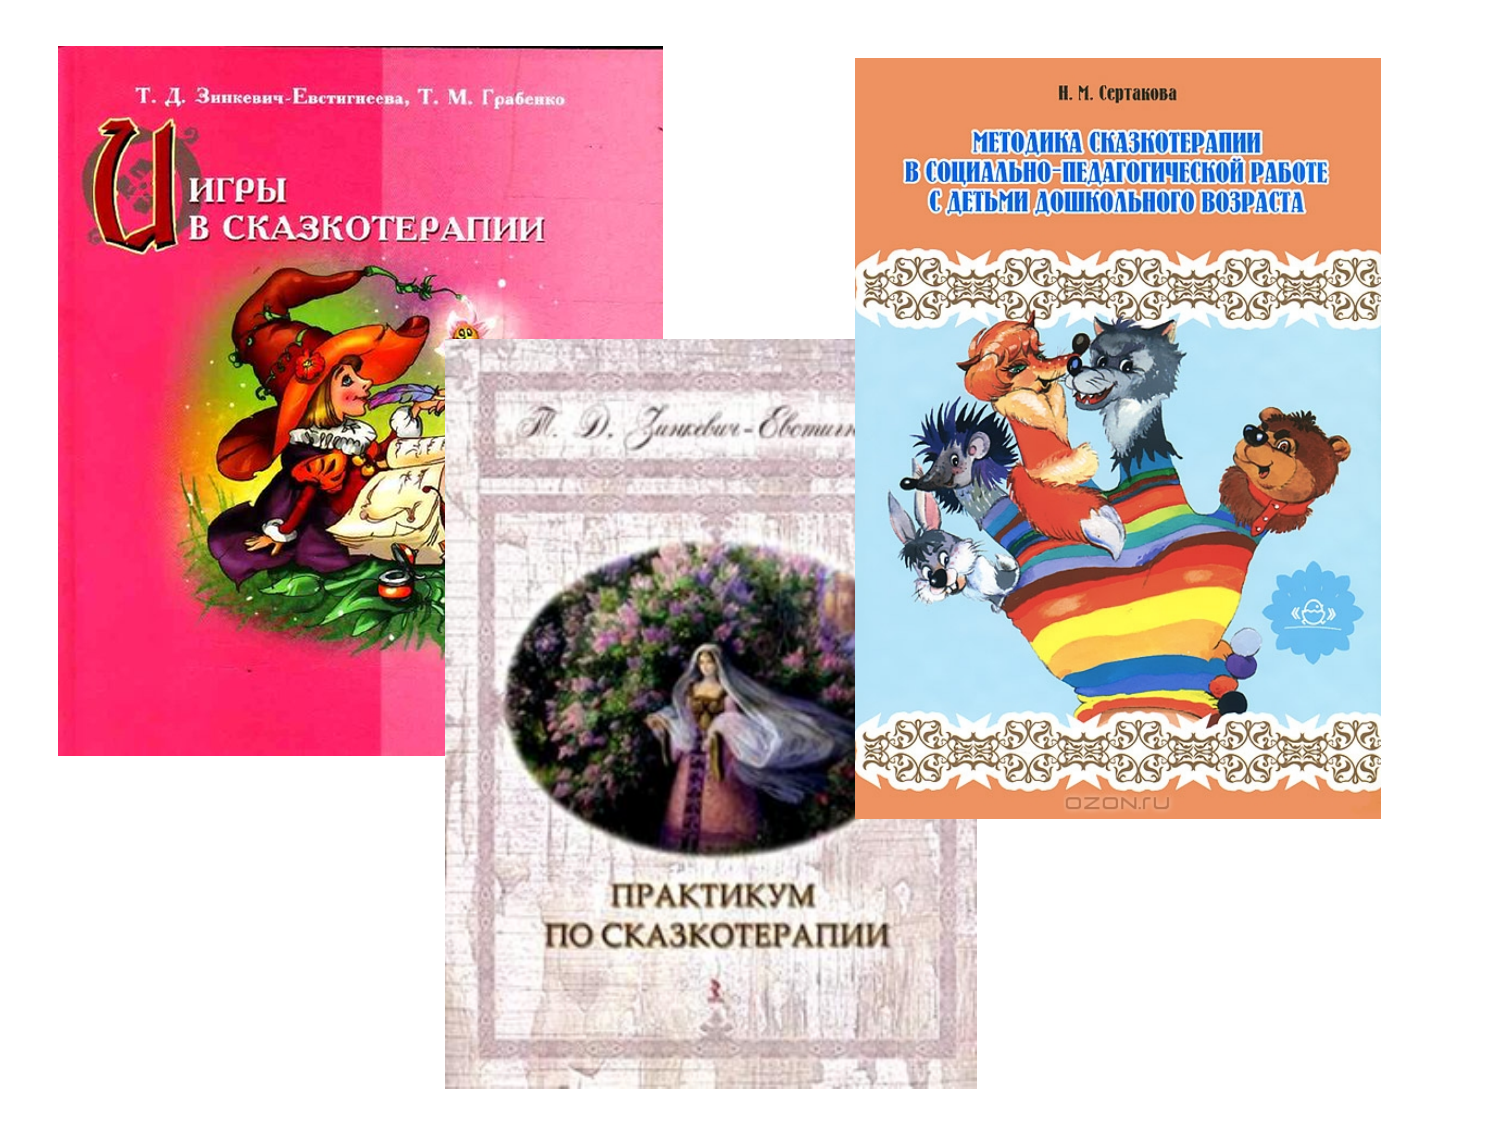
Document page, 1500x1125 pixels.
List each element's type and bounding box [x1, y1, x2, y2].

picture [58, 46, 1382, 1089]
